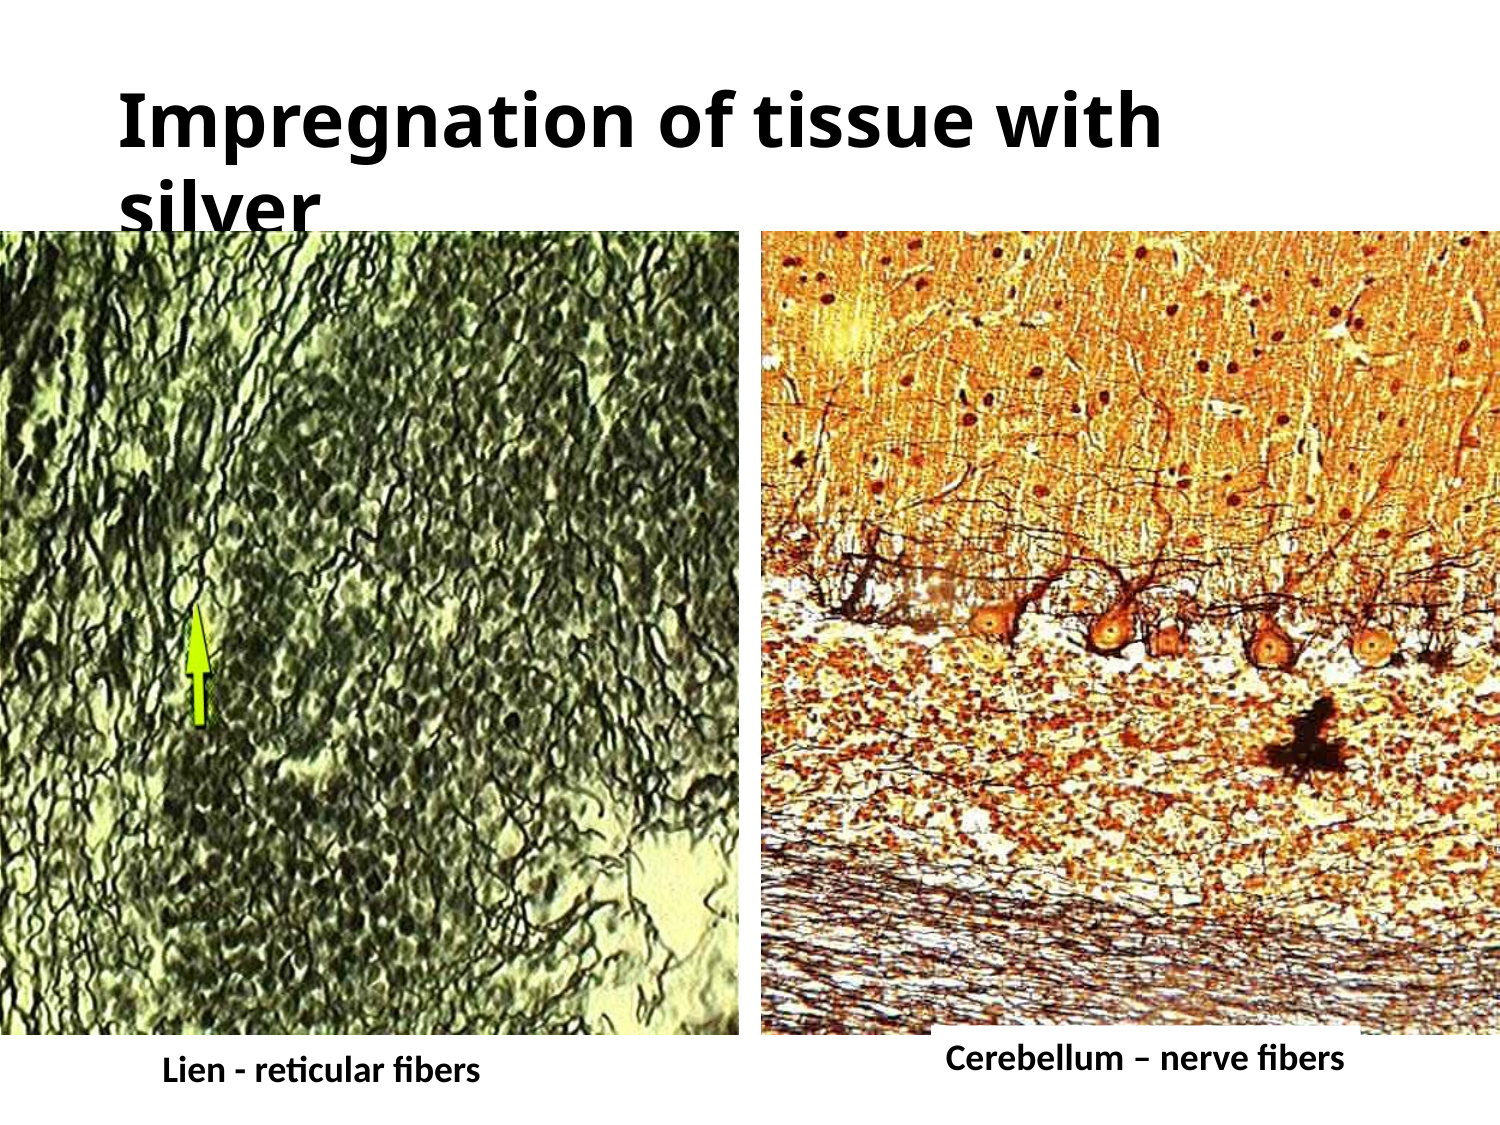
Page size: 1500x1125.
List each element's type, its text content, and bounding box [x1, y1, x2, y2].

text_box Cerebellum – nerve fibers [931, 1035, 1361, 1086]
picture [761, 231, 1500, 1035]
title Impregnation of tissue with silver [102, 59, 1398, 278]
picture [0, 231, 739, 1035]
text_box Lien - reticular fibers [147, 1037, 597, 1098]
